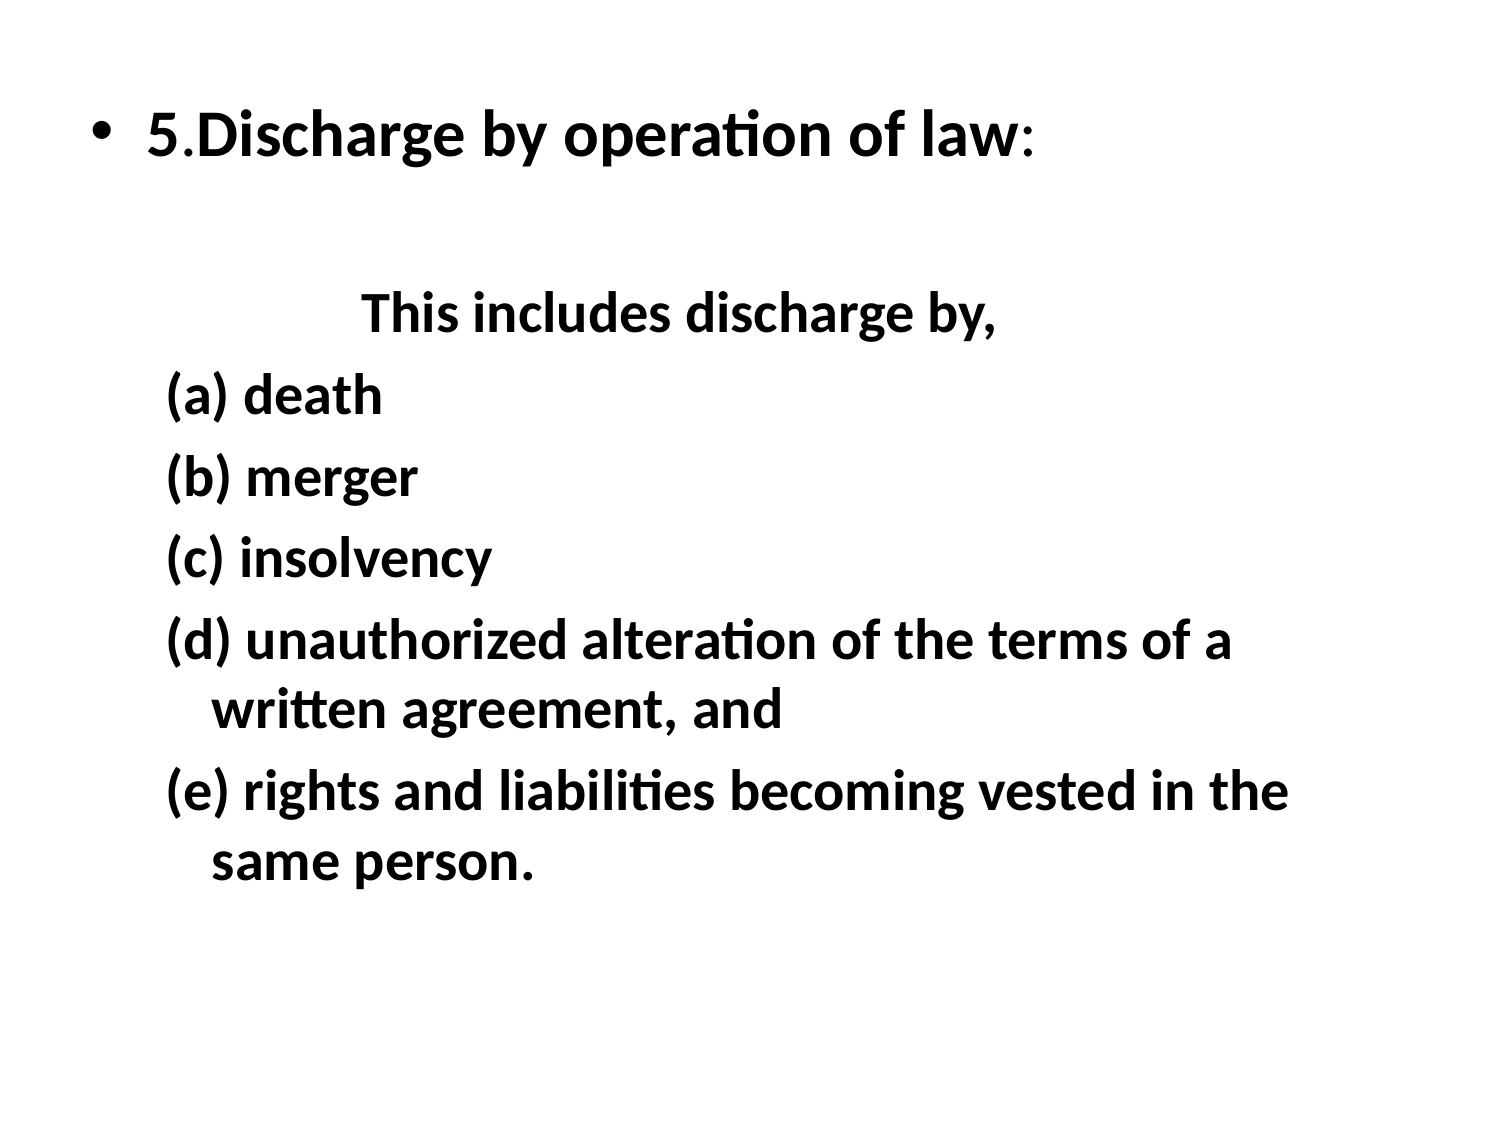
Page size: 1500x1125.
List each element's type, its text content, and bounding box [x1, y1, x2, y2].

list 5.Discharge by operation of law: This includes discharge by, (a) death (b) merger (c) insolvency (d) unauthorized alteration of the terms of a written agreement, and (e) rights and liabilities becoming vested in the same person. [75, 82, 1425, 1005]
